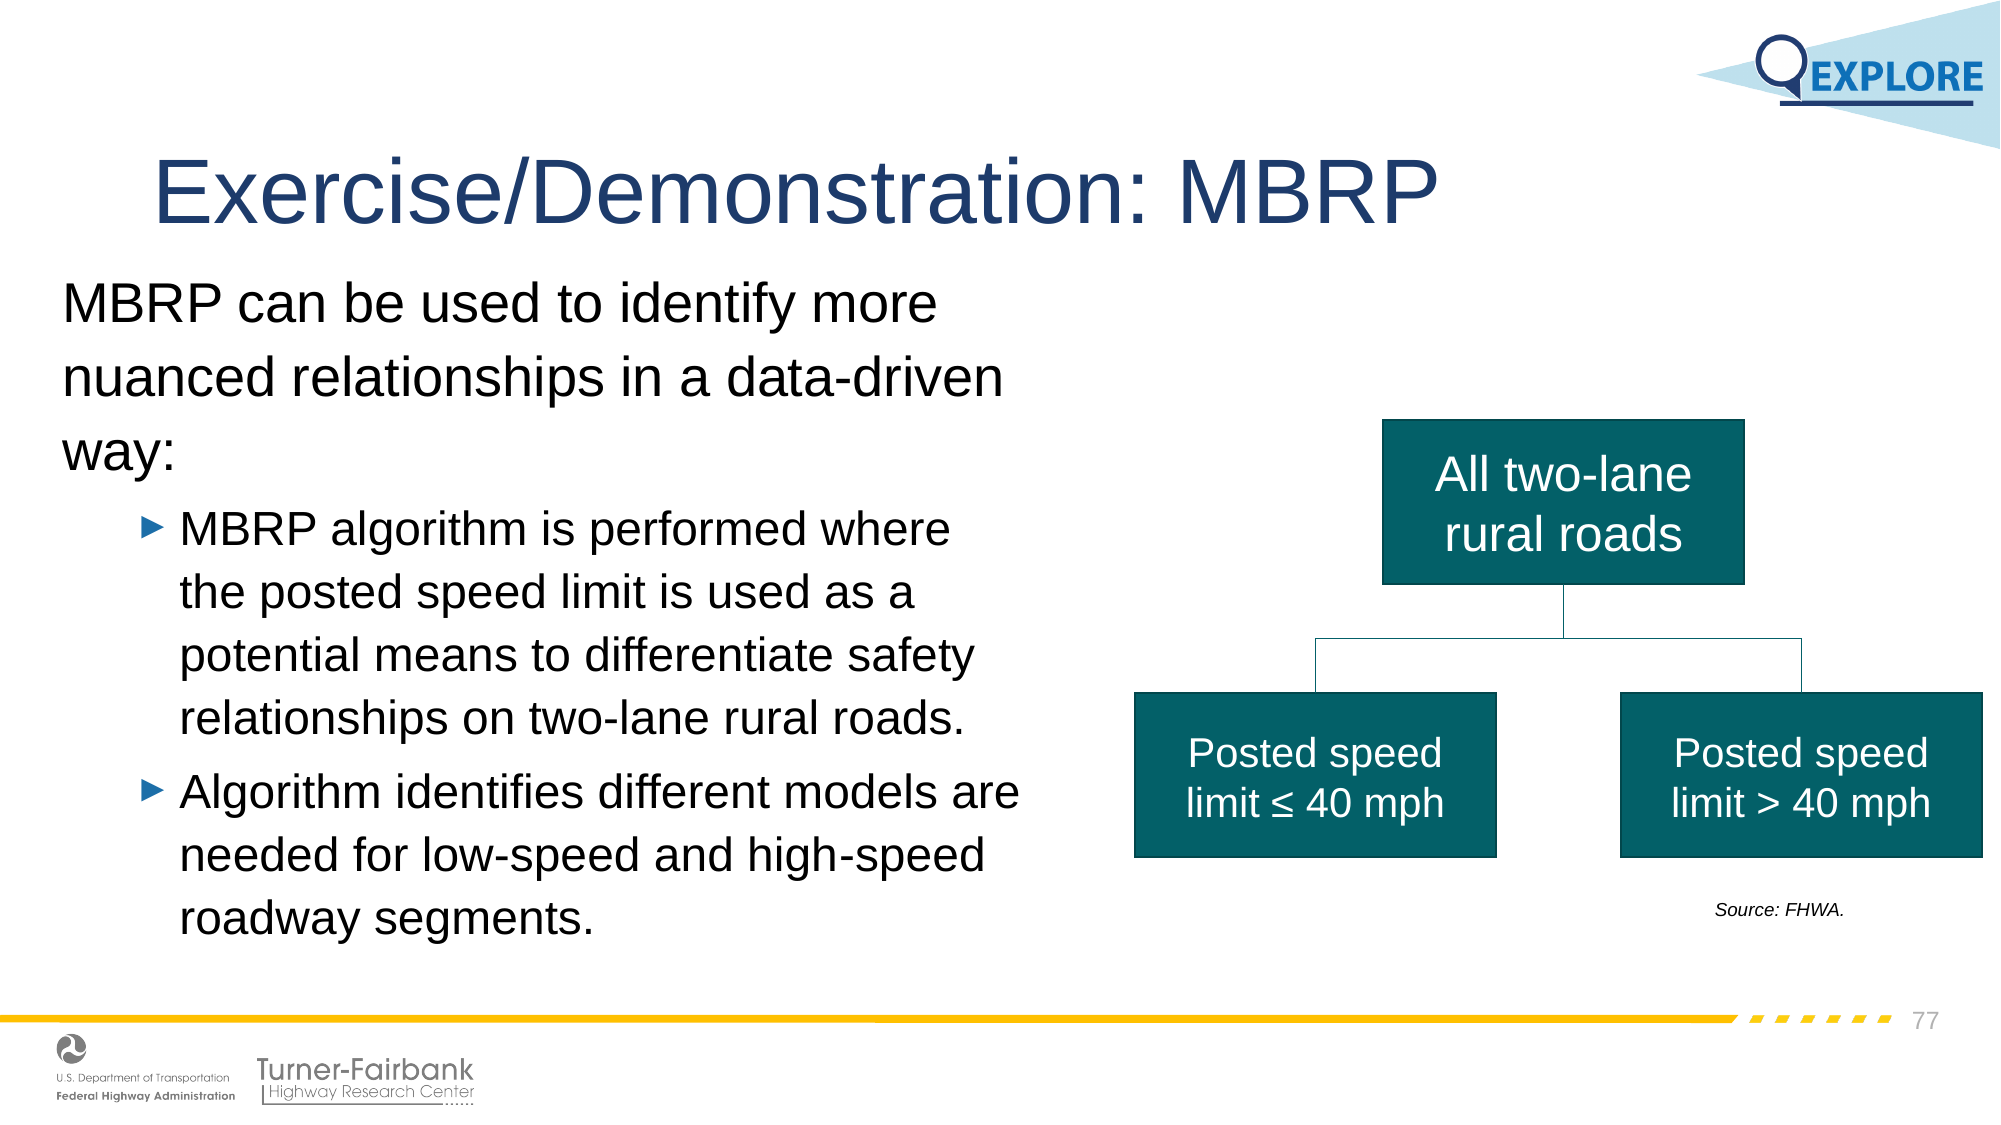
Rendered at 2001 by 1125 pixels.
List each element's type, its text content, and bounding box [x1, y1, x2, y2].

title Exercise/Demonstration: MBRP [137, 109, 1863, 278]
slide_number 77 [1828, 999, 1955, 1039]
picture [1749, 1015, 1828, 1023]
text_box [1134, 419, 1982, 858]
text_box Source: FHWA. [1699, 890, 1868, 928]
list MBRP can be used to identify more nuanced relationships in a data‐driven way: MBRP algorithm is performed where the posted speed limit is used as a potential means to differentiate safety relationships on two-lane rural roads. Algorithm identifies different models are needed for low-speed and high‐speed roadway segments. [47, 252, 1045, 953]
picture [1674, 0, 2000, 217]
